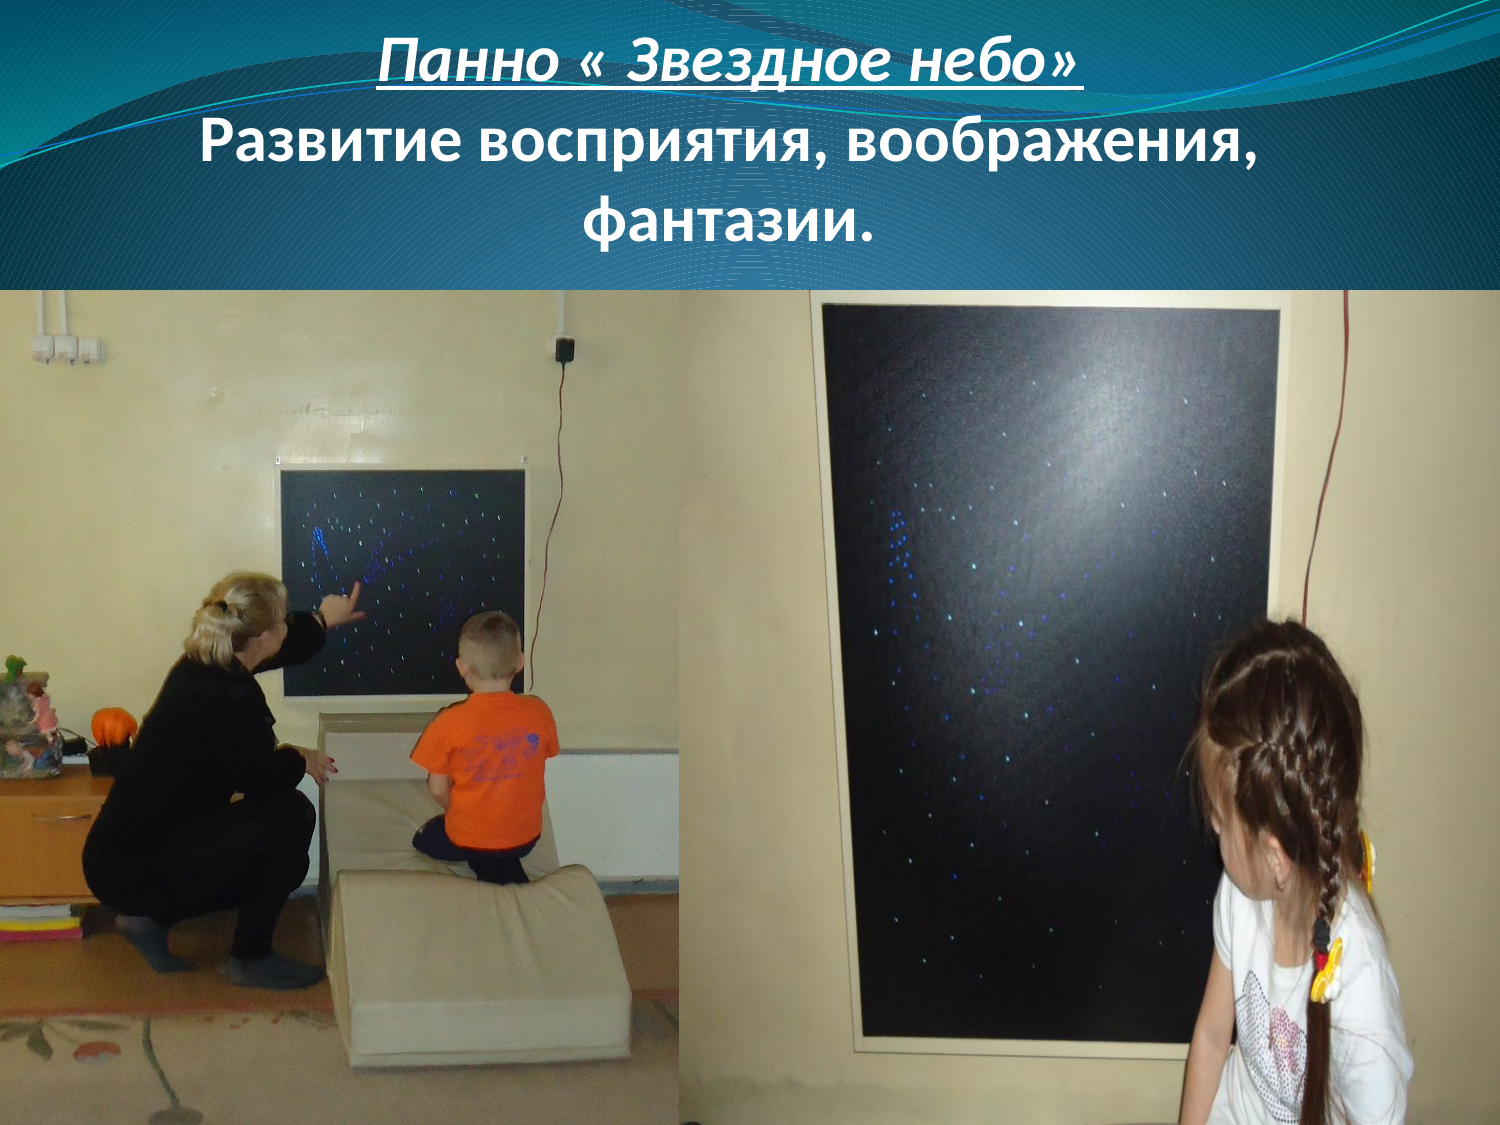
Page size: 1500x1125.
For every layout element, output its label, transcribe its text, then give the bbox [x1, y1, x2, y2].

title Панно « Звездное небо» Развитие восприятия, воображения, фантазии. [87, 0, 1376, 256]
picture [0, 290, 1500, 1125]
